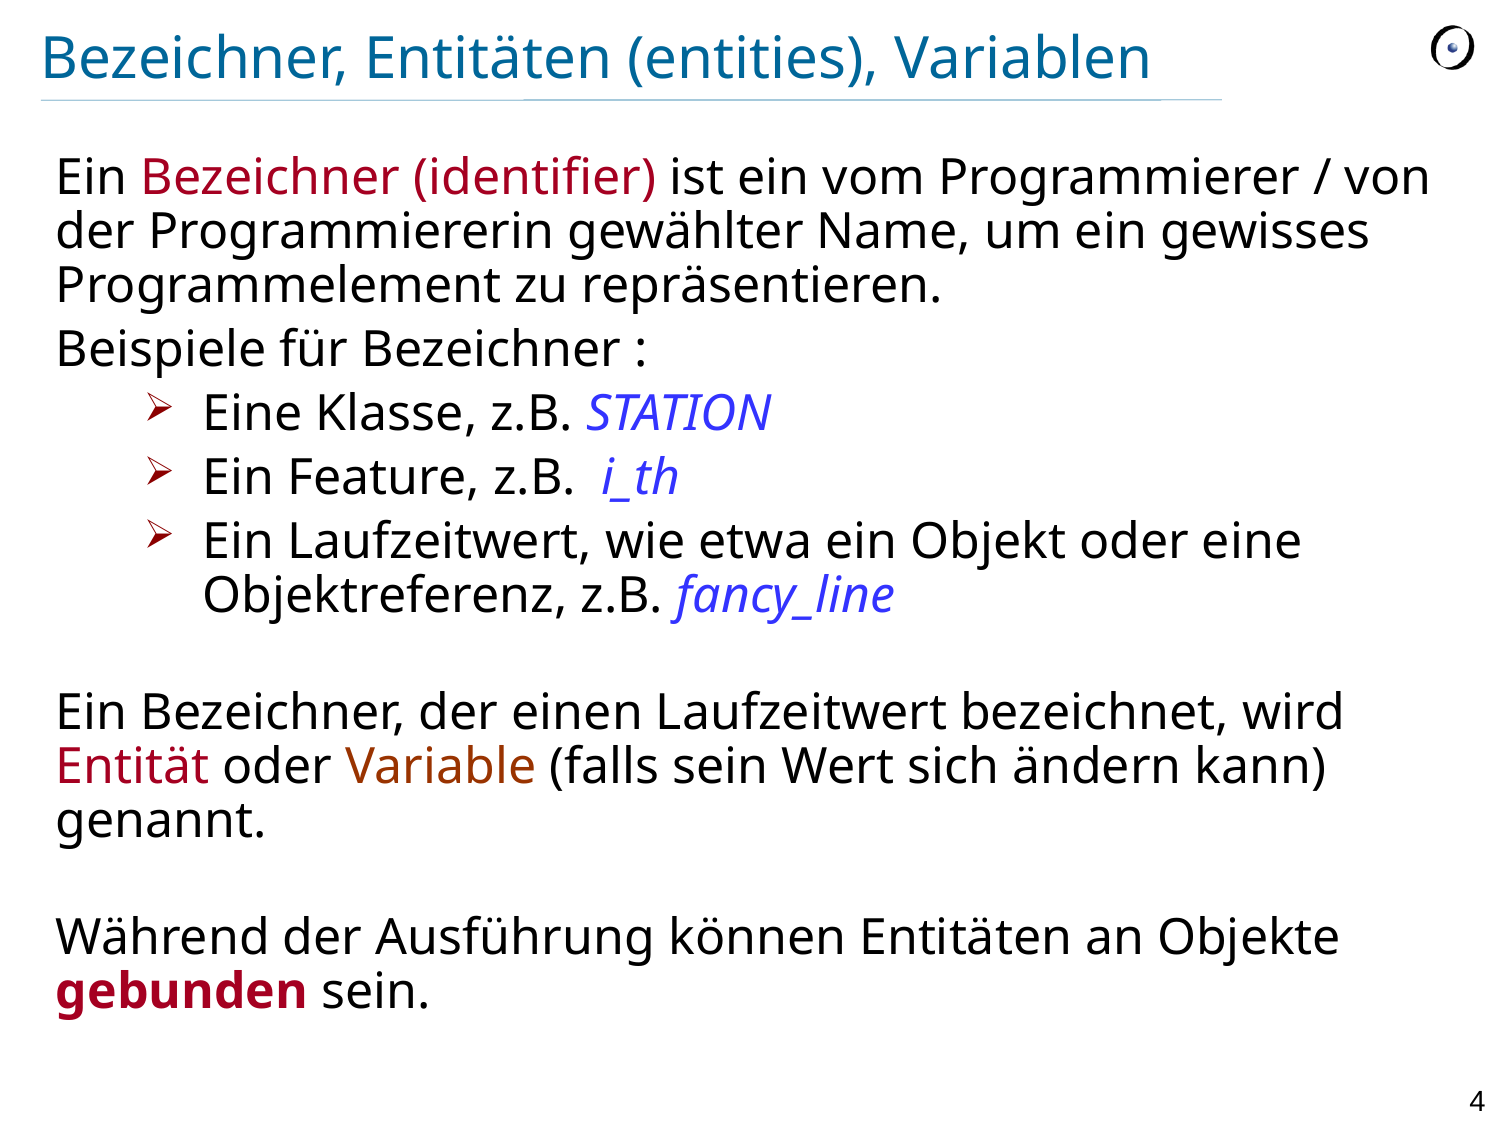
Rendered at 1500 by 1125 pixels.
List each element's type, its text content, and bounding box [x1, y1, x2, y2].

title Bezeichner, Entitäten (entities), Variablen [40, 18, 1344, 91]
list Ein Bezeichner (identifier) ist ein vom Programmierer / von der Programmiererin gewählter Name, um ein gewisses Programmelement zu repräsentieren. Beispiele für Bezeichner : Eine Klasse, z.B. STATION Ein Feature, z.B. i_th Ein Laufzeitwert, wie etwa ein Objekt oder eine Objektreferenz, z.B. fancy_line Ein Bezeichner, der einen Laufzeitwert bezeichnet, wird Entität oder Variable (falls sein Wert sich ändern kann) genannt. Während der Ausführung können Entitäten an Objekte gebunden sein. [40, 143, 1451, 1071]
picture [1429, 20, 1476, 72]
